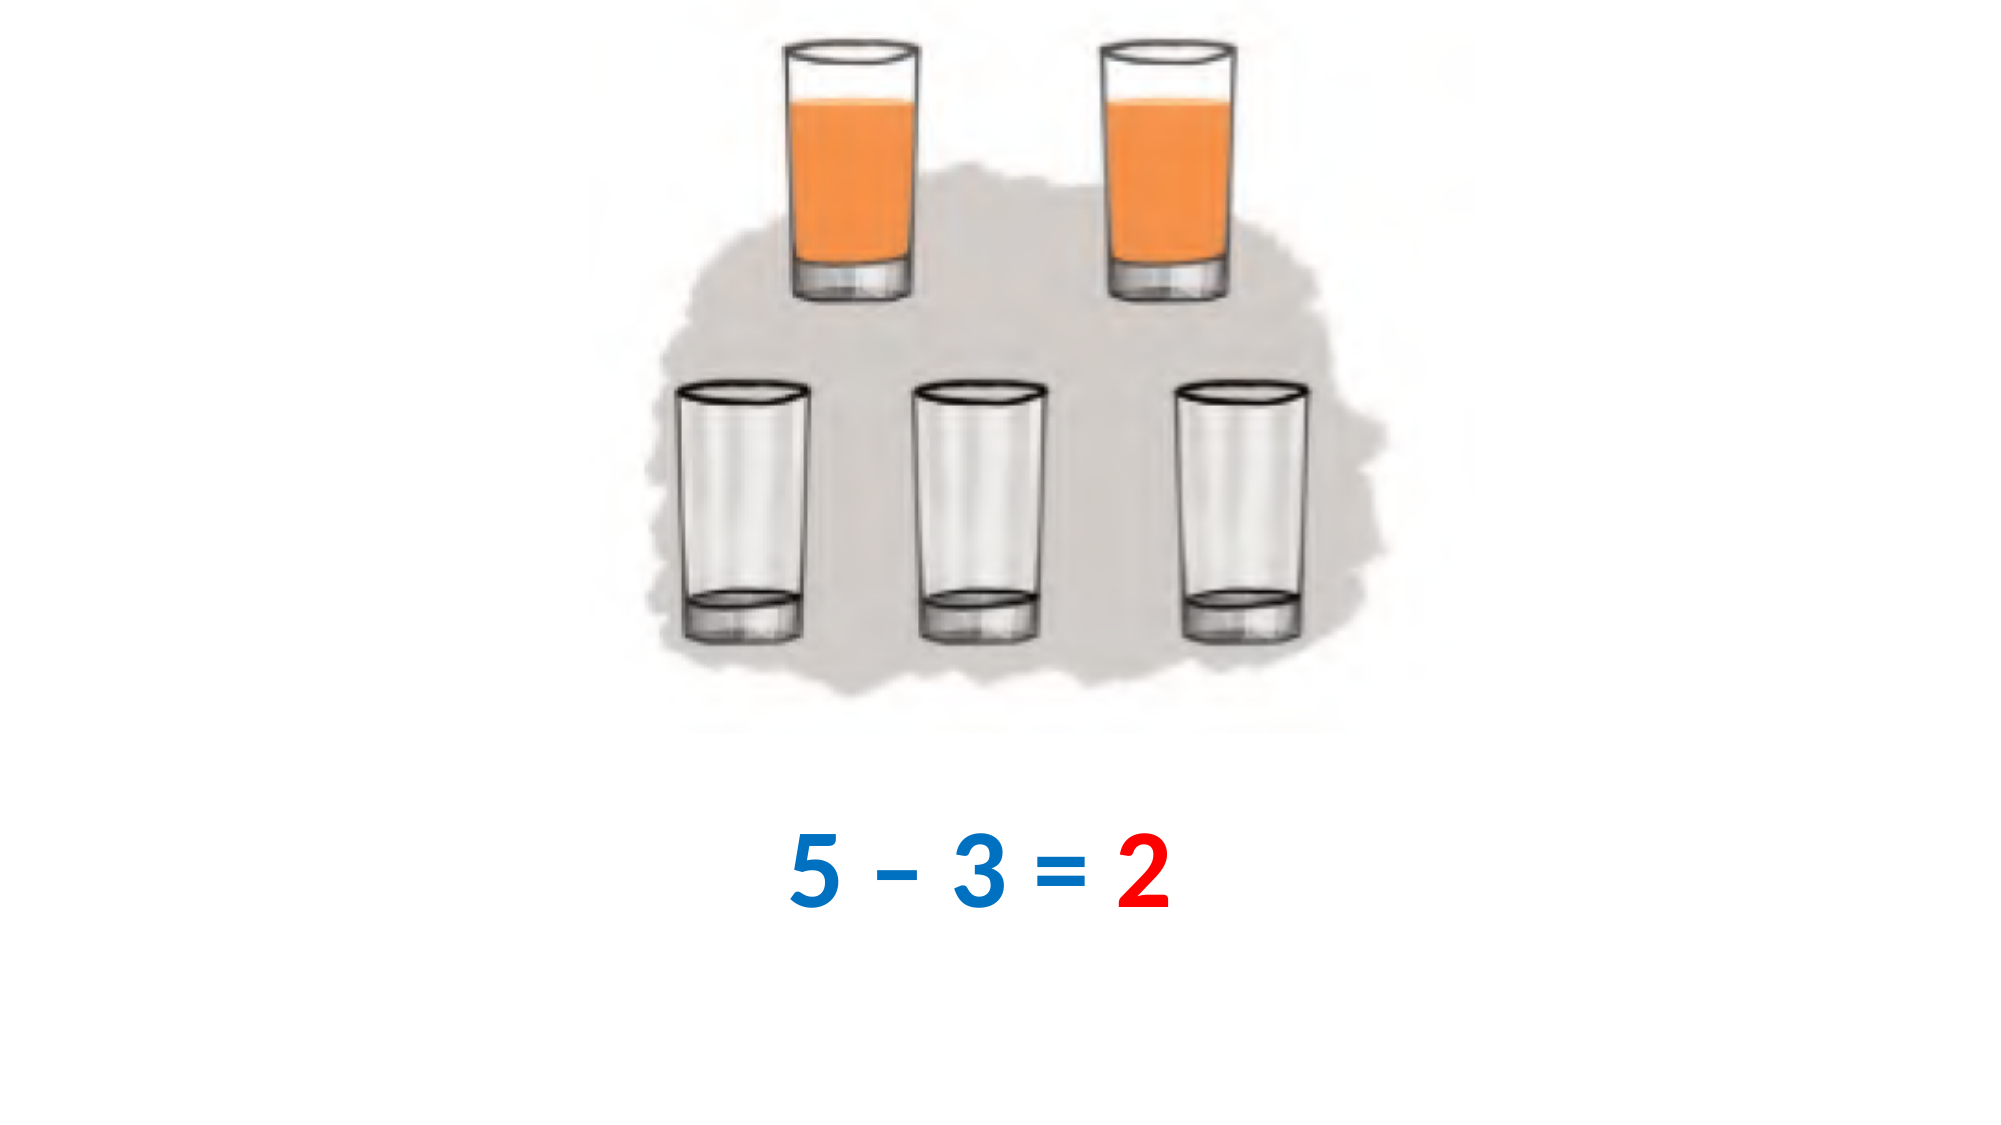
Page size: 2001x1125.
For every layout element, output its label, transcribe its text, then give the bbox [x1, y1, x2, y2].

picture [533, 0, 1507, 749]
text_box 5 – 3 = 2 [772, 787, 1294, 938]
